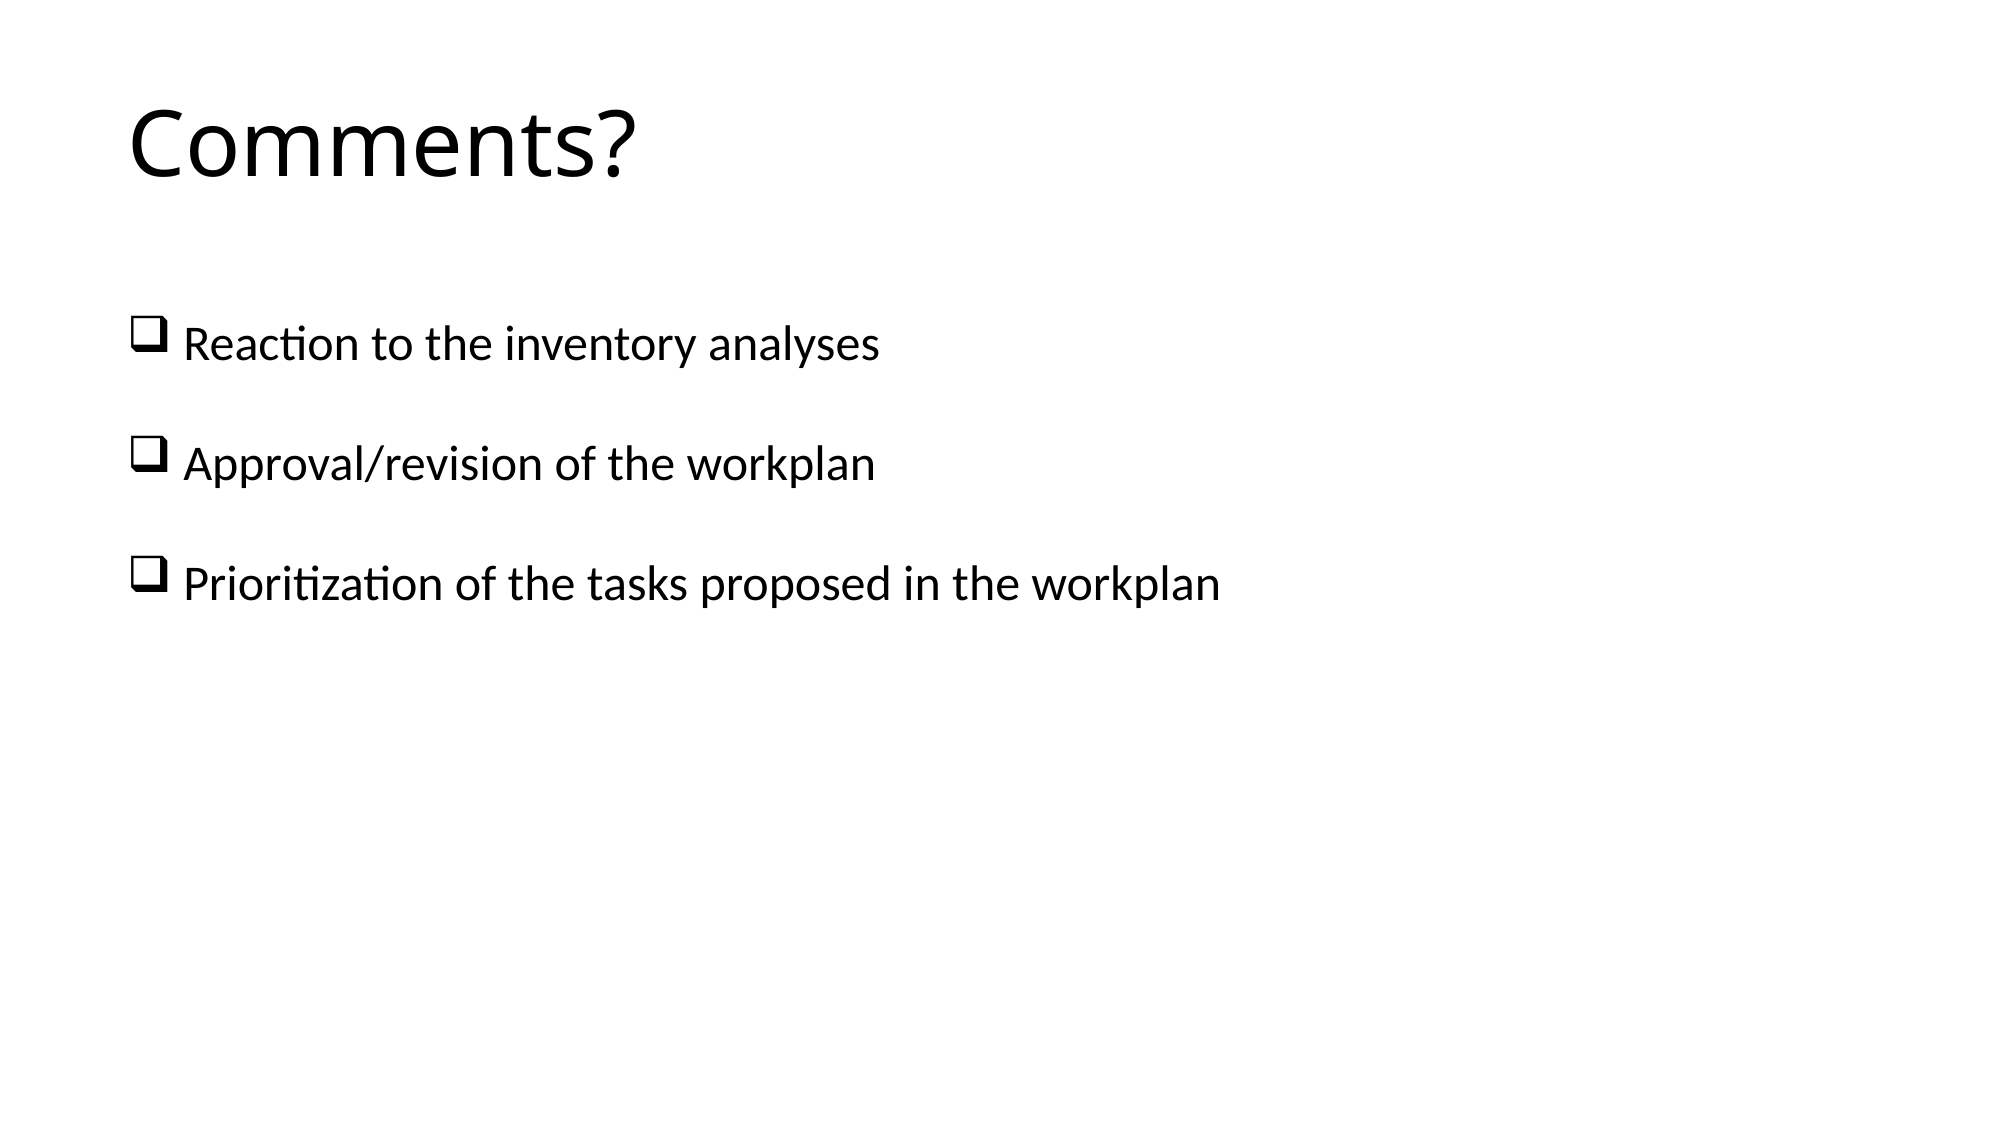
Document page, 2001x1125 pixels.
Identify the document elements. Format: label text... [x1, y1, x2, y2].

text_box Comments? [112, 77, 1060, 203]
text_box Reaction to the inventory analyses Approval/revision of the workplan Prioritization of the tasks proposed in the workplan [112, 303, 1514, 619]
